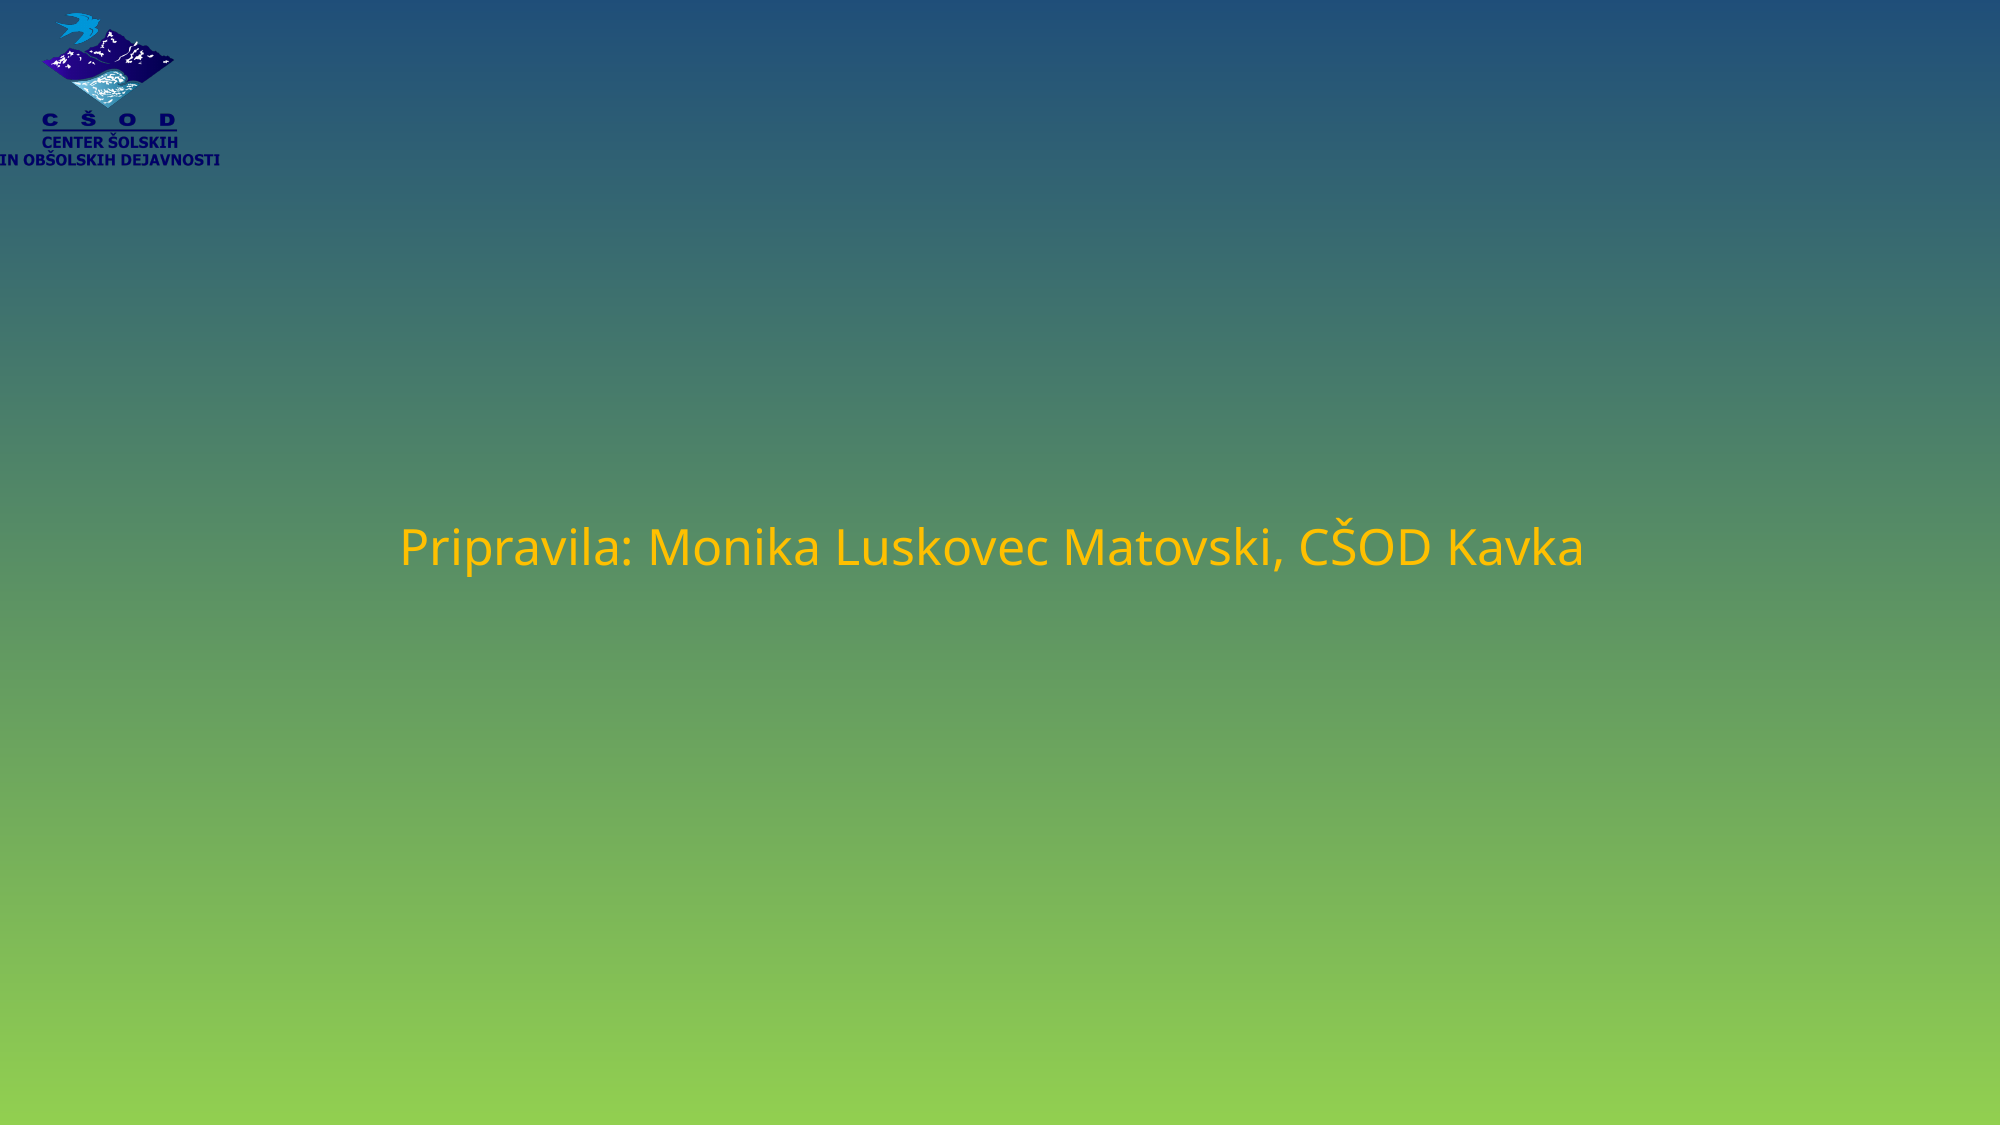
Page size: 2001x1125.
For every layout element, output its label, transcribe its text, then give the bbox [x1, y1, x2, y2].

title Pripravila: Monika Luskovec Matovski, CŠOD Kavka [136, 115, 1862, 584]
picture [0, 13, 220, 168]
